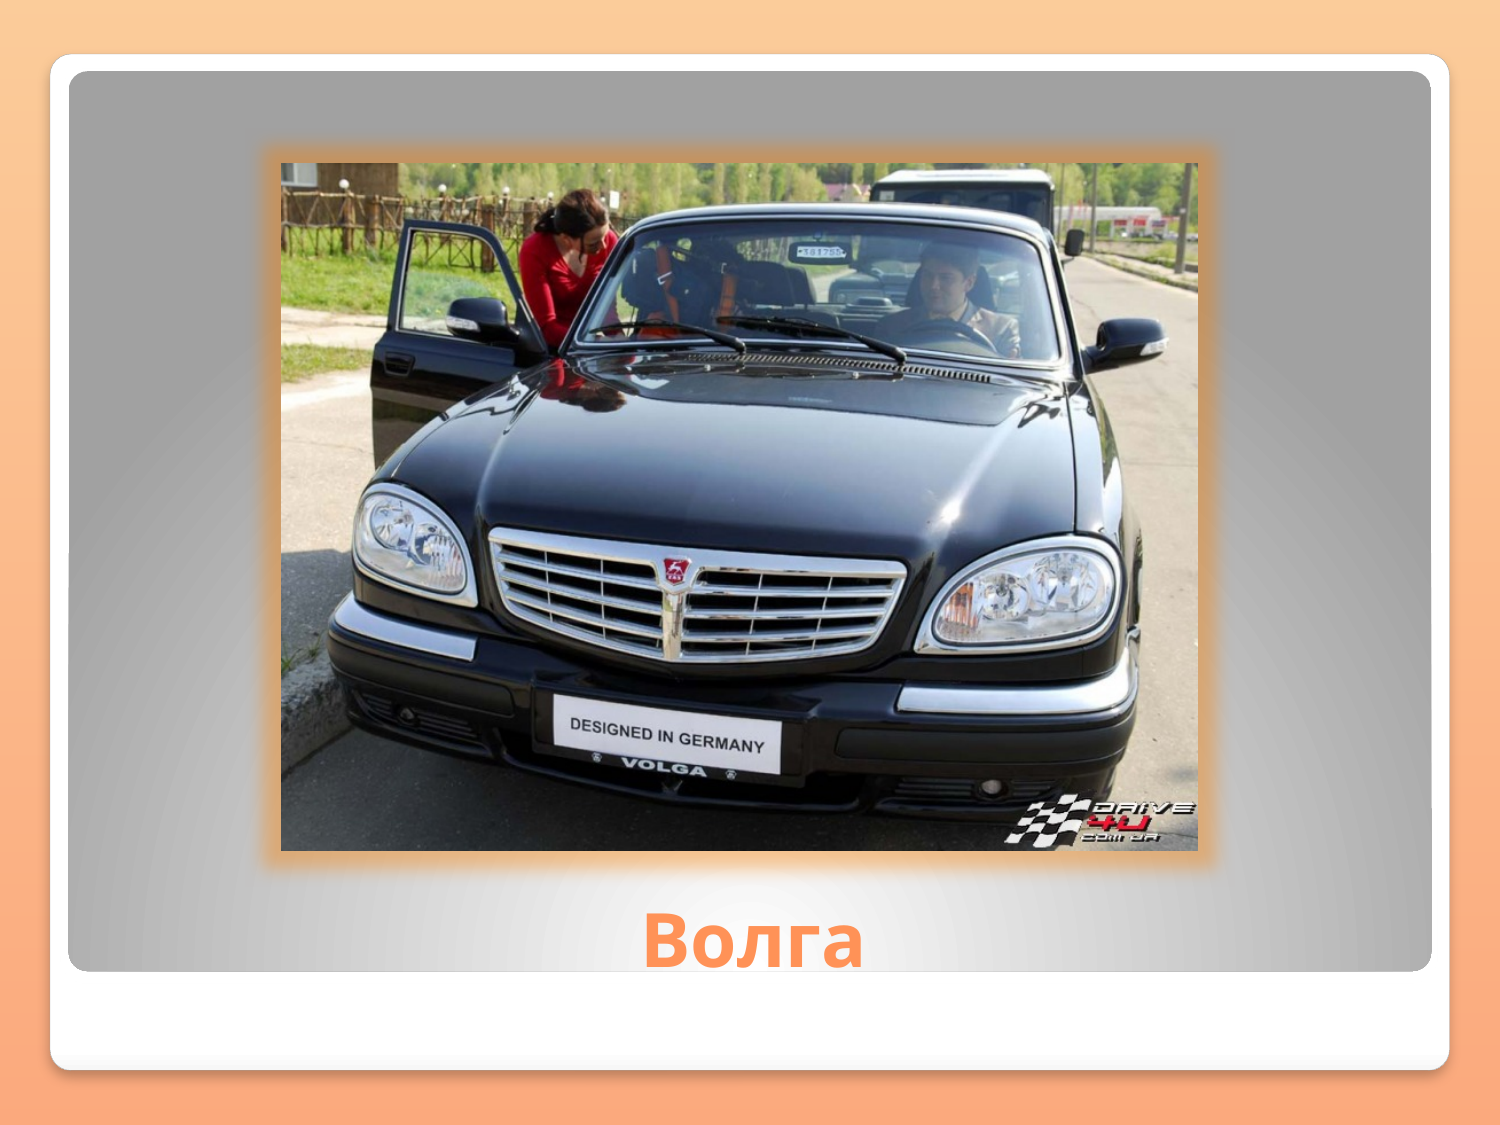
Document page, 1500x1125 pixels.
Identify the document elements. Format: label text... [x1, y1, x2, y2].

title Волга [82, 817, 1425, 990]
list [280, 163, 1198, 852]
